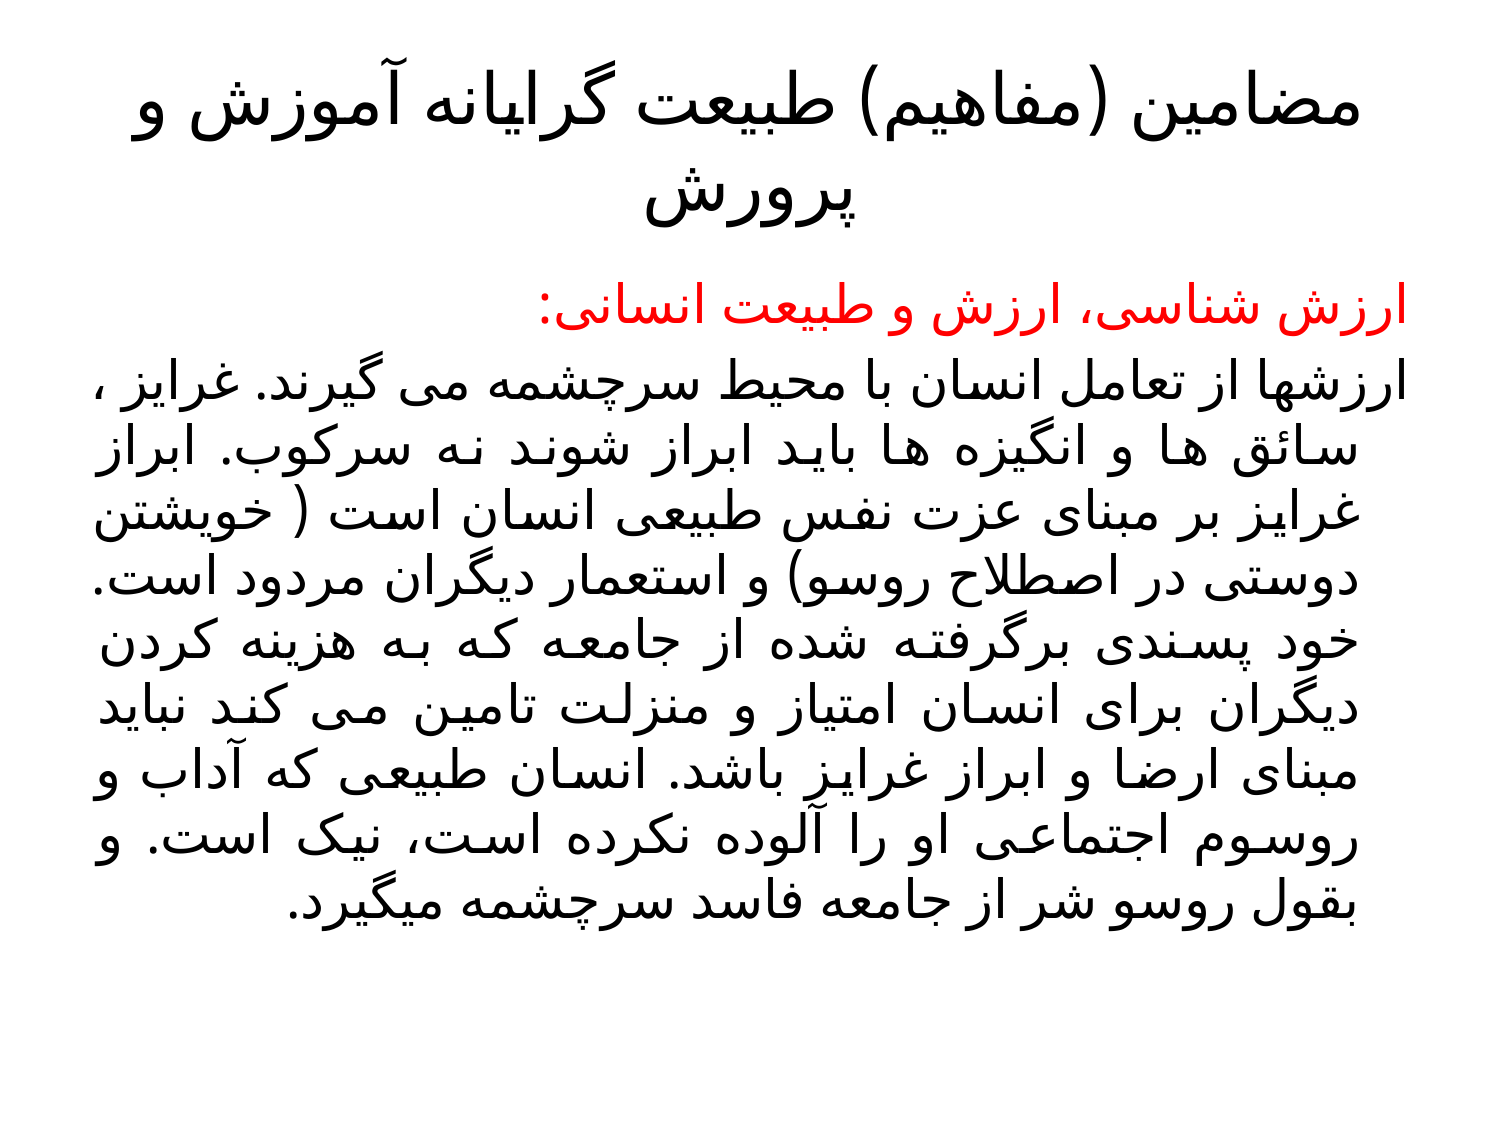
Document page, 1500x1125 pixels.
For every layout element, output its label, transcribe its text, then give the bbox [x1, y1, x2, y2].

title مضامین (مفاهیم) طبیعت گرایانه آموزش و پرورش [75, 45, 1425, 233]
list ارزش شناسی، ارزش و طبیعت انسانی: ارزشها از تعامل انسان با محیط سرچشمه می گیرند. غرایز ، سائق ها و انگیزه ها باید ابراز شوند نه سرکوب. ابراز غرایز بر مبنای عزت نفس طبیعی انسان است ( خویشتن دوستی در اصطلاح روسو) و استعمار دیگران مردود است. خود پسندی برگرفته شده از جامعه که به هزینه کردن دیگران برای انسان امتیاز و منزلت تامین می کند نباید مبنای ارضا و ابراز غرایز باشد. انسان طبیعی که آداب و روسوم اجتماعی او را آلوده نکرده است، نیک است. و بقول روسو شر از جامعه فاسد سرچشمه میگیرد. [75, 262, 1425, 1005]
